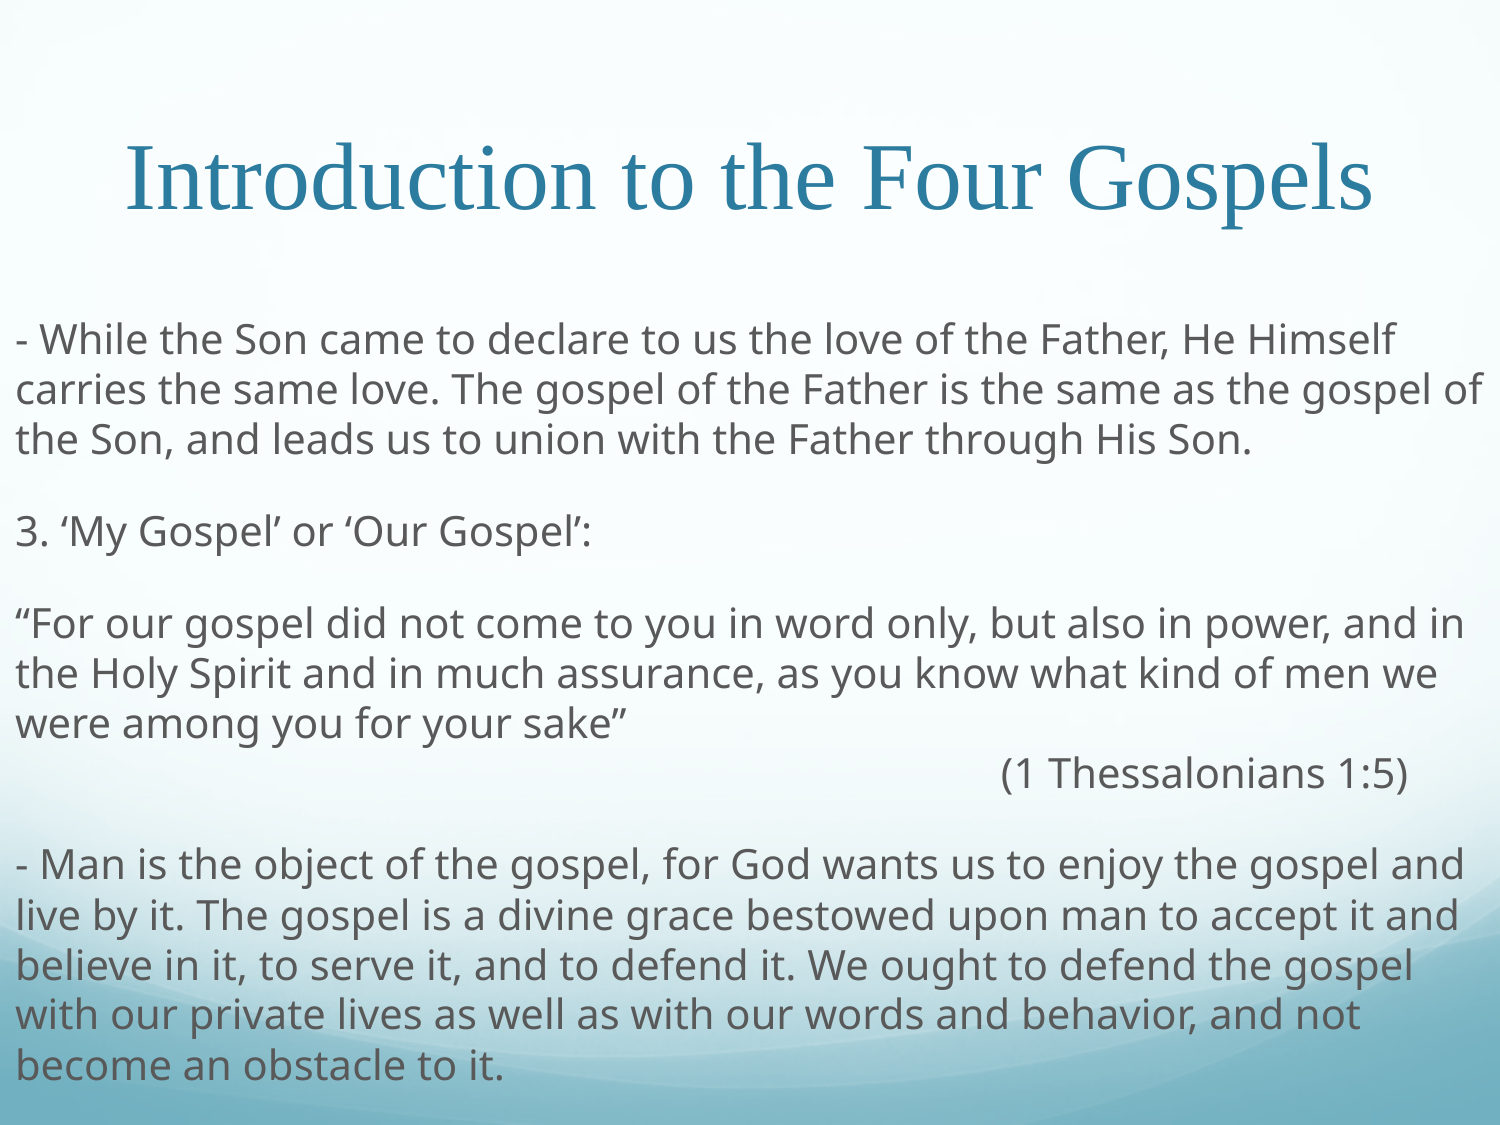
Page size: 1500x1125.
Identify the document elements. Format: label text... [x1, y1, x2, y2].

title Introduction to the Four Gospels [56, 17, 1444, 237]
list - While the Son came to declare to us the love of the Father, He Himself carries the same love. The gospel of the Father is the same as the gospel of the Son, and leads us to union with the Father through His Son. 3. ‘My Gospel’ or ‘Our Gospel’: “For our gospel did not come to you in word only, but also in power, and in the Holy Spirit and in much assurance, as you know what kind of men we were among you for your sake” (1 Thessalonians 1:5) - Man is the object of the gospel, for God wants us to enjoy the gospel and live by it. The gospel is a divine grace bestowed upon man to accept it and believe in it, to serve it, and to defend it. We ought to defend the gospel with our private lives as well as with our words and behavior, and not become an obstacle to it. [0, 305, 1500, 1125]
